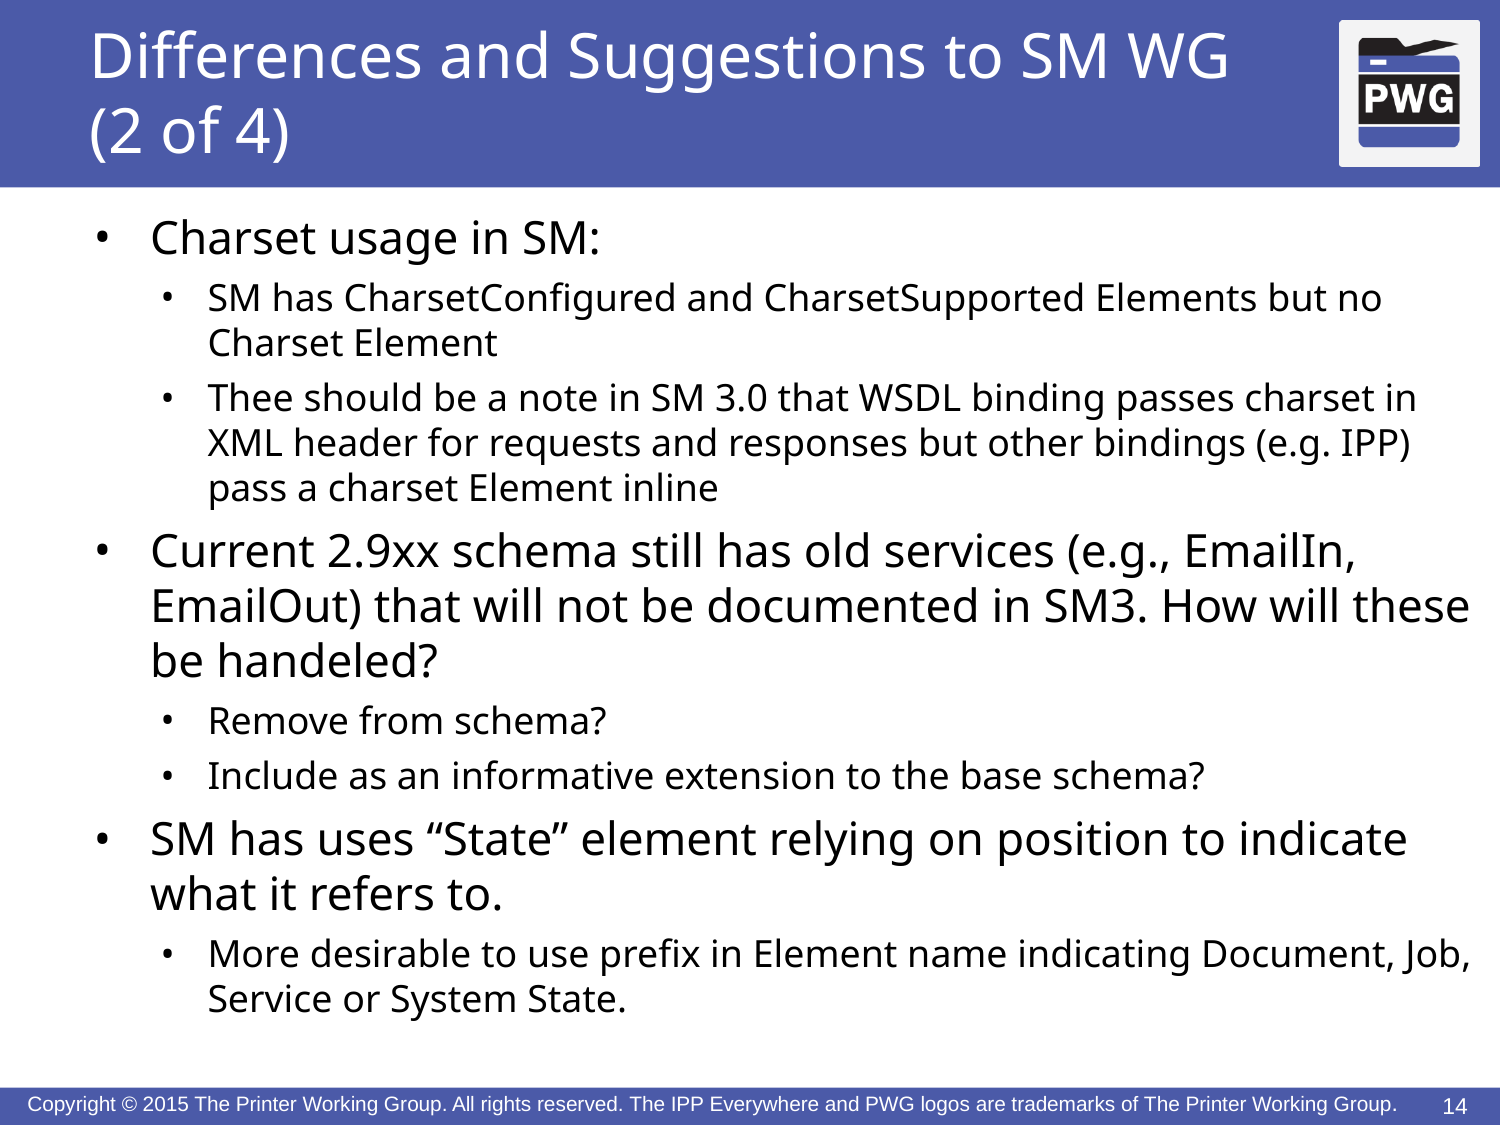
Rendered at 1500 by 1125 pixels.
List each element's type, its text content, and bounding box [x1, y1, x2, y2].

text_box 14 [1441, 1092, 1469, 1118]
text_box [0, 0, 1500, 188]
title Differences and Suggestions to SM WG (2 of 4) [75, 7, 1300, 175]
list Charset usage in SM: SM has CharsetConfigured and CharsetSupported Elements but no Charset Element Thee should be a note in SM 3.0 that WSDL binding passes charset in XML header for requests and responses but other bindings (e.g. IPP) pass a charset Element inline Current 2.9xx schema still has old services (e.g., EmailIn, EmailOut) that will not be documented in SM3. How will these be handeled? Remove from schema? Include as an informative extension to the base schema? SM has uses “State” element relying on position to indicate what it refers to. More desirable to use prefix in Element name indicating Document, Job, Service or System State. [79, 200, 1500, 1063]
picture [1339, 20, 1480, 167]
text_box Copyright © 2015 The Printer Working Group. All rights reserved. The IPP Everywhere and PWG logos are trademarks of The Printer Working Group. [20, 1087, 1438, 1118]
text_box [0, 1087, 1500, 1125]
